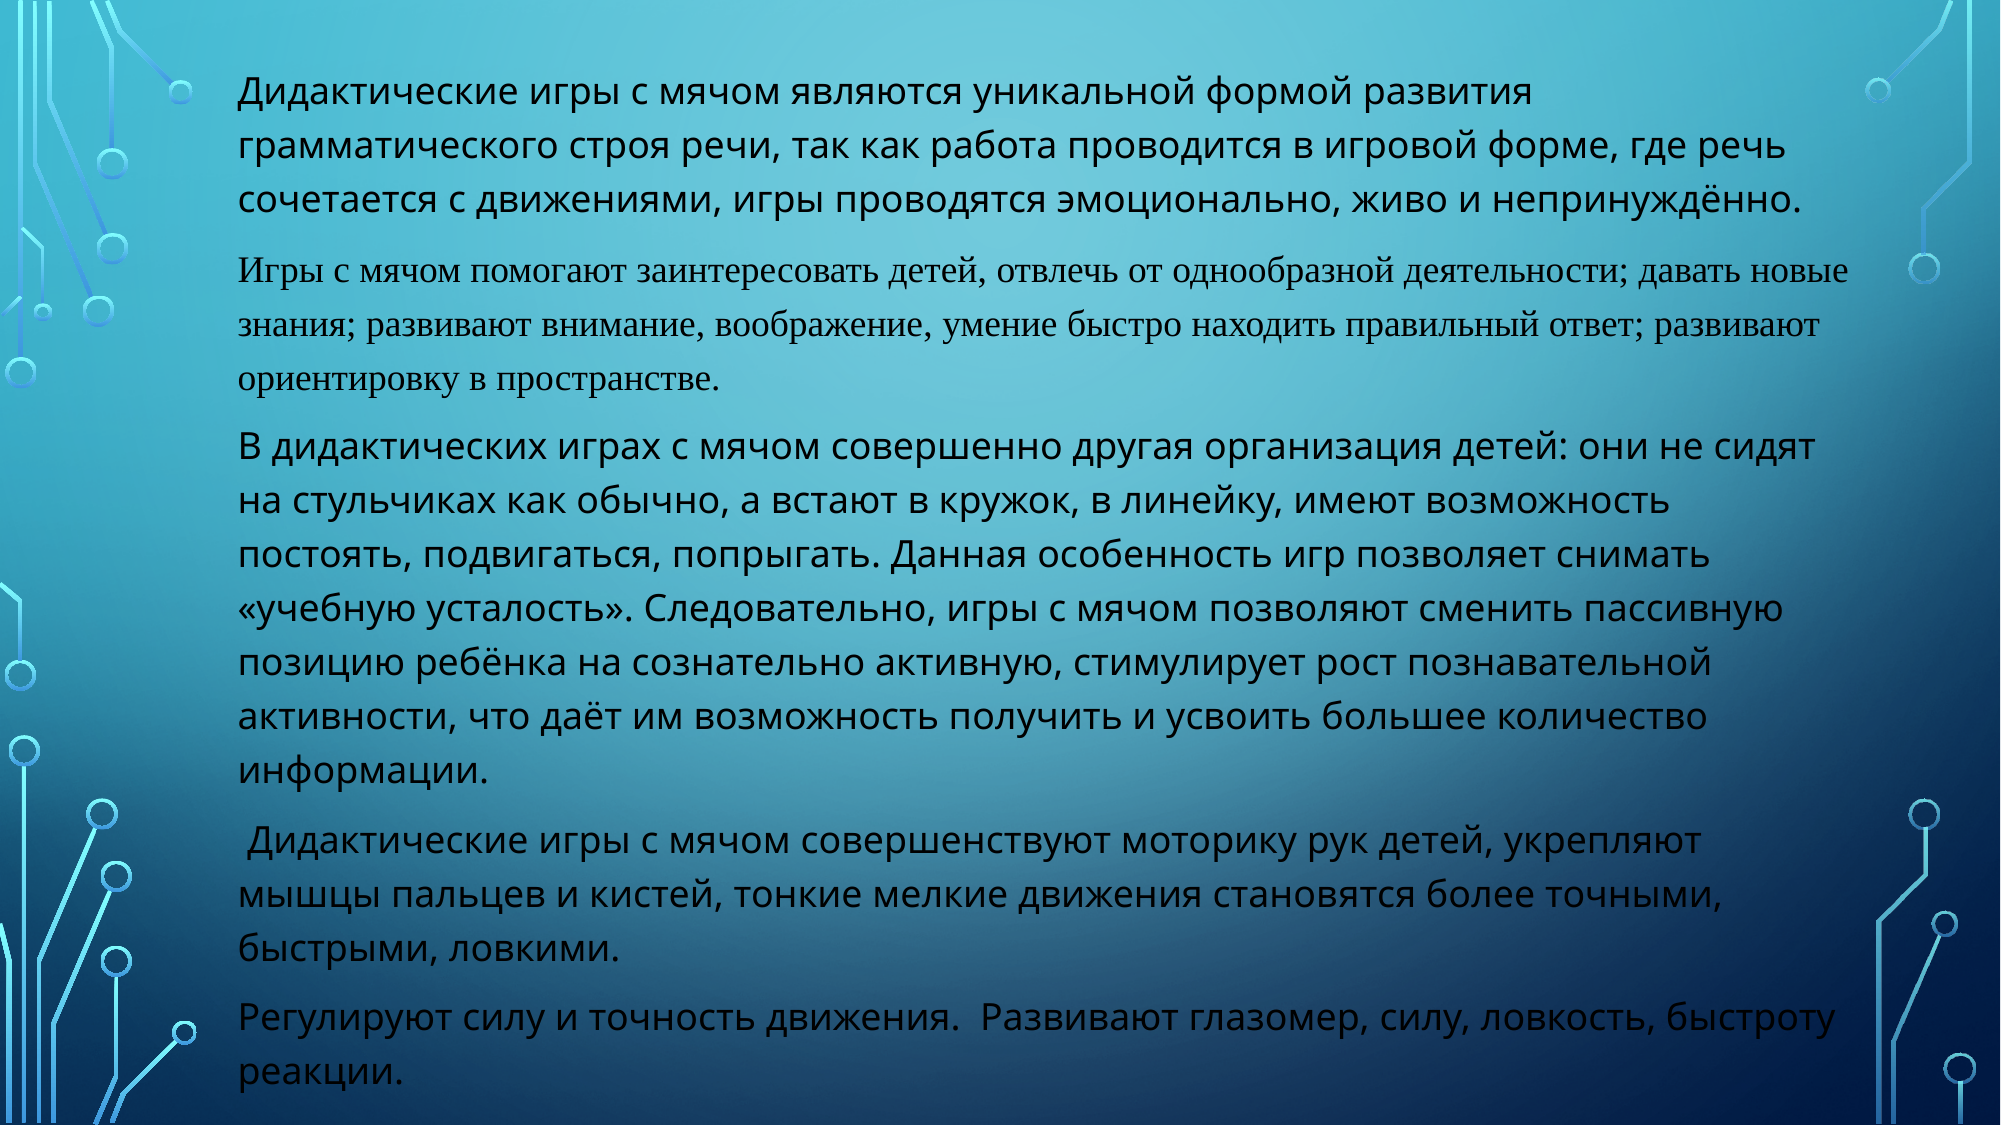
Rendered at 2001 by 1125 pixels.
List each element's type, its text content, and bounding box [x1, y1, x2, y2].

list Дидактические игры с мячом являются уникальной формой развития грамматического строя речи, так как работа проводится в игровой форме, где речь сочетается с движениями, игры проводятся эмоционально, живо и непринуждённо. Игры с мячом помогают заинтересовать детей, отвлечь от однообразной деятельности; давать новые знания; развивают внимание, воображение, умение быстро находить правильный ответ; развивают ориентировку в пространстве. В дидактических играх с мячом совершенно другая организация детей: они не сидят на стульчиках как обычно, а встают в кружок, в линейку, имеют возможность постоять, подвигаться, попрыгать. Данная особенность игр позволяет снимать «учебную усталость». Следовательно, игры с мячом позволяют сменить пассивную позицию ребёнка на сознательно активную, стимулирует рост познавательной активности, что даёт им возможность получить и усвоить большее количество информации. Дидактические игры с мячом совершенствуют моторику рук детей, укрепляют мышцы пальцев и кистей, тонкие мелкие движения становятся более точными, быстрыми, ловкими. Регулируют силу и точность движения. Развивают глазомер, силу, ловкость, быстроту реакции. [222, 50, 1871, 1106]
